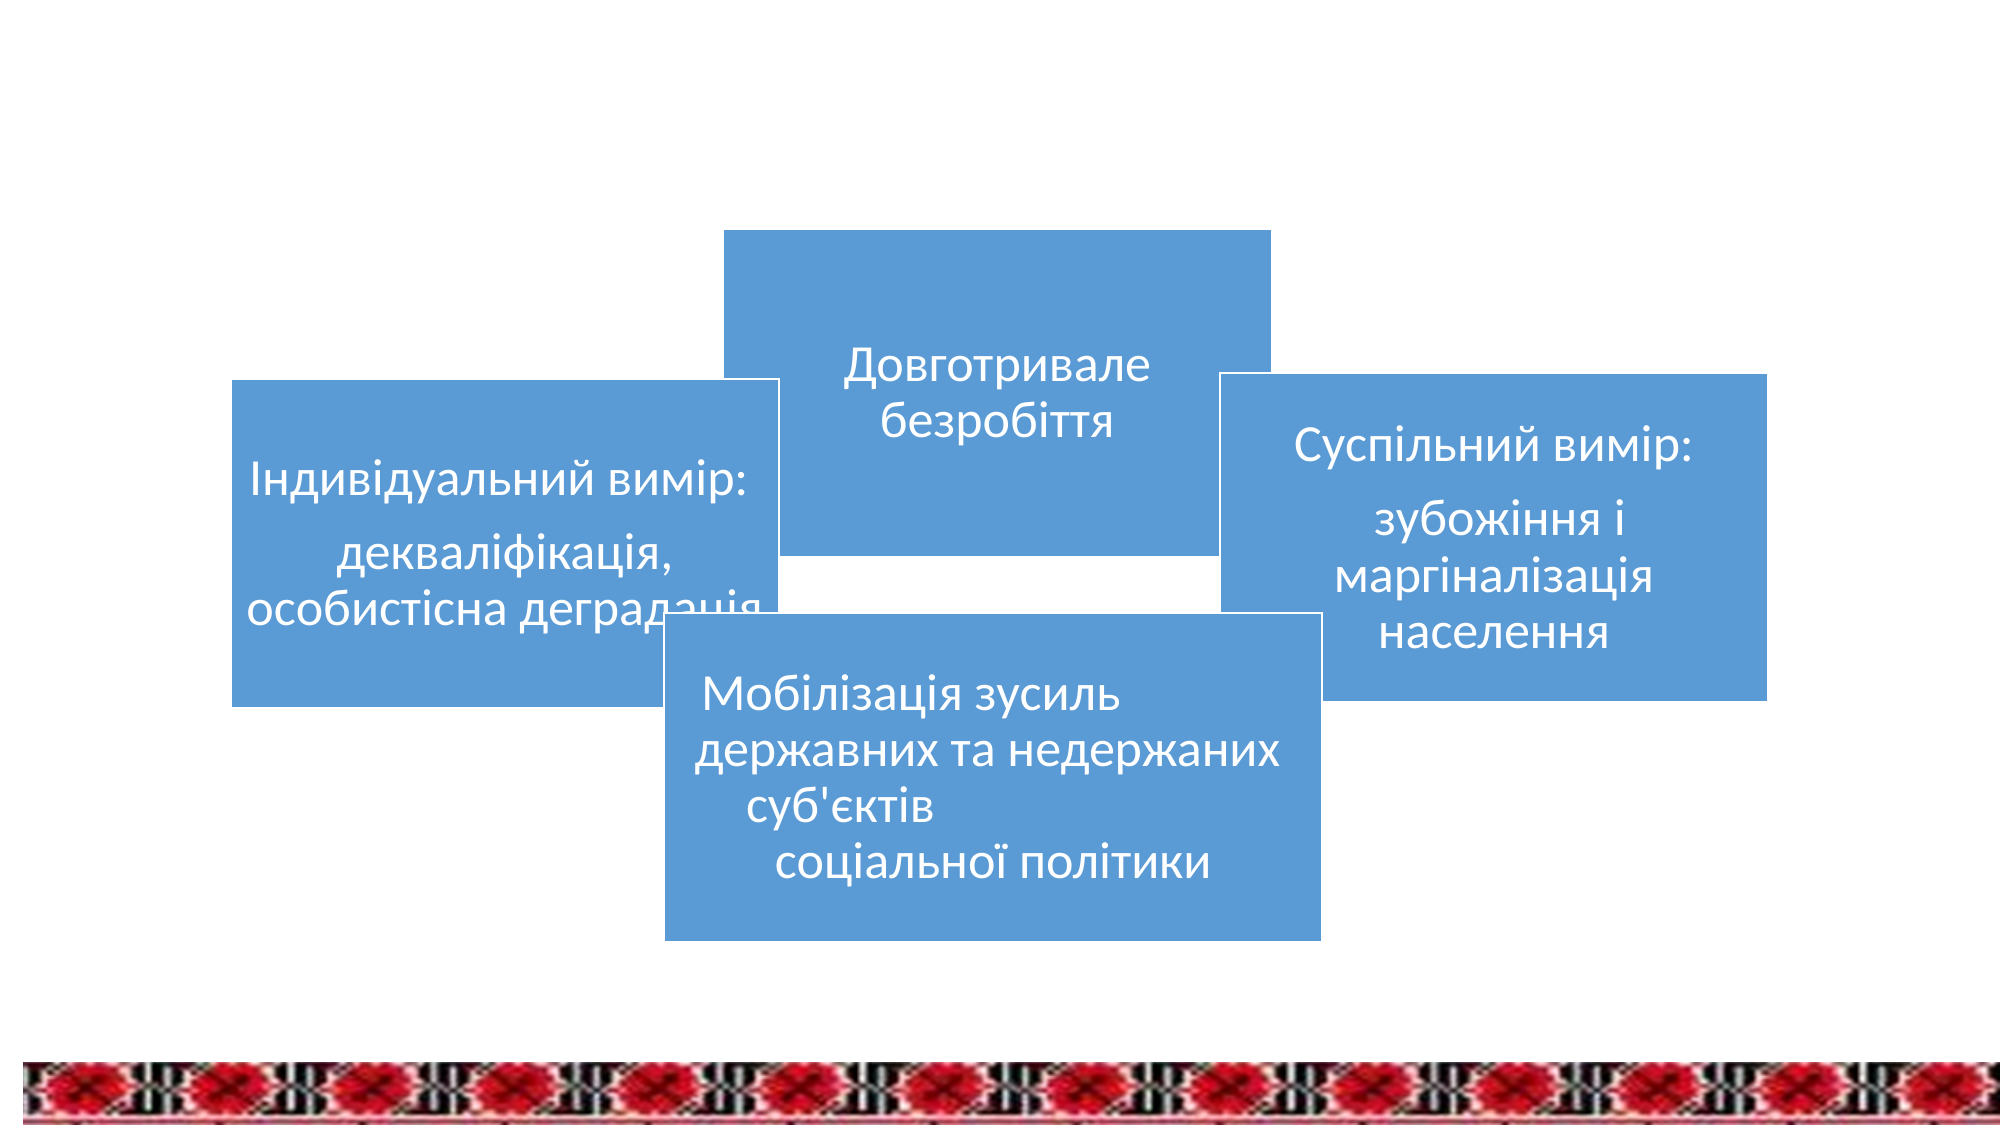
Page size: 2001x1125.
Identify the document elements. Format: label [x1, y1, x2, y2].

list [131, 228, 1857, 943]
picture [23, 1062, 2000, 1125]
